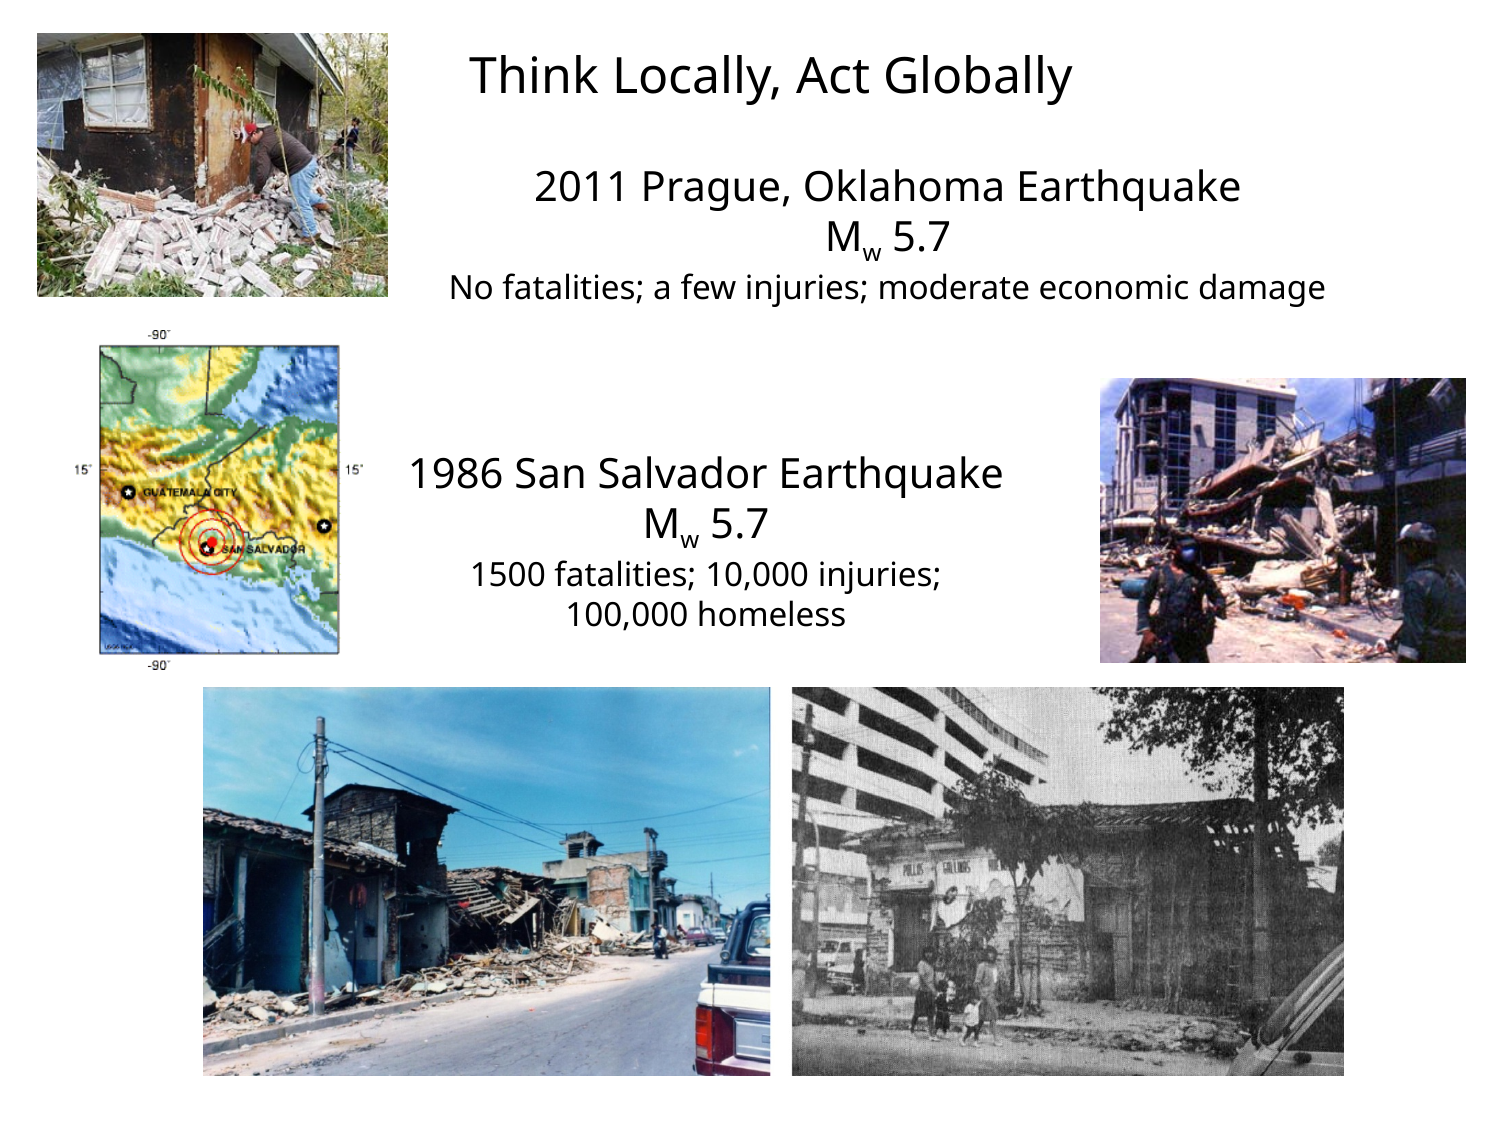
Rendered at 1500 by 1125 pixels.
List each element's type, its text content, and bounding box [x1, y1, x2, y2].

picture [74, 330, 363, 671]
picture [203, 687, 1344, 1076]
picture [1099, 377, 1466, 663]
text_box 1986 San Salvador Earthquake Mw 5.7 1500 fatalities; 10,000 injuries; 100,000 homeless [393, 439, 1020, 641]
text_box 2011 Prague, Oklahoma Earthquake Mw 5.7 No fatalities; a few injuries; moderate economic damage [433, 152, 1343, 314]
picture [37, 33, 389, 297]
text_box Think Locally, Act Globally [454, 36, 1089, 112]
